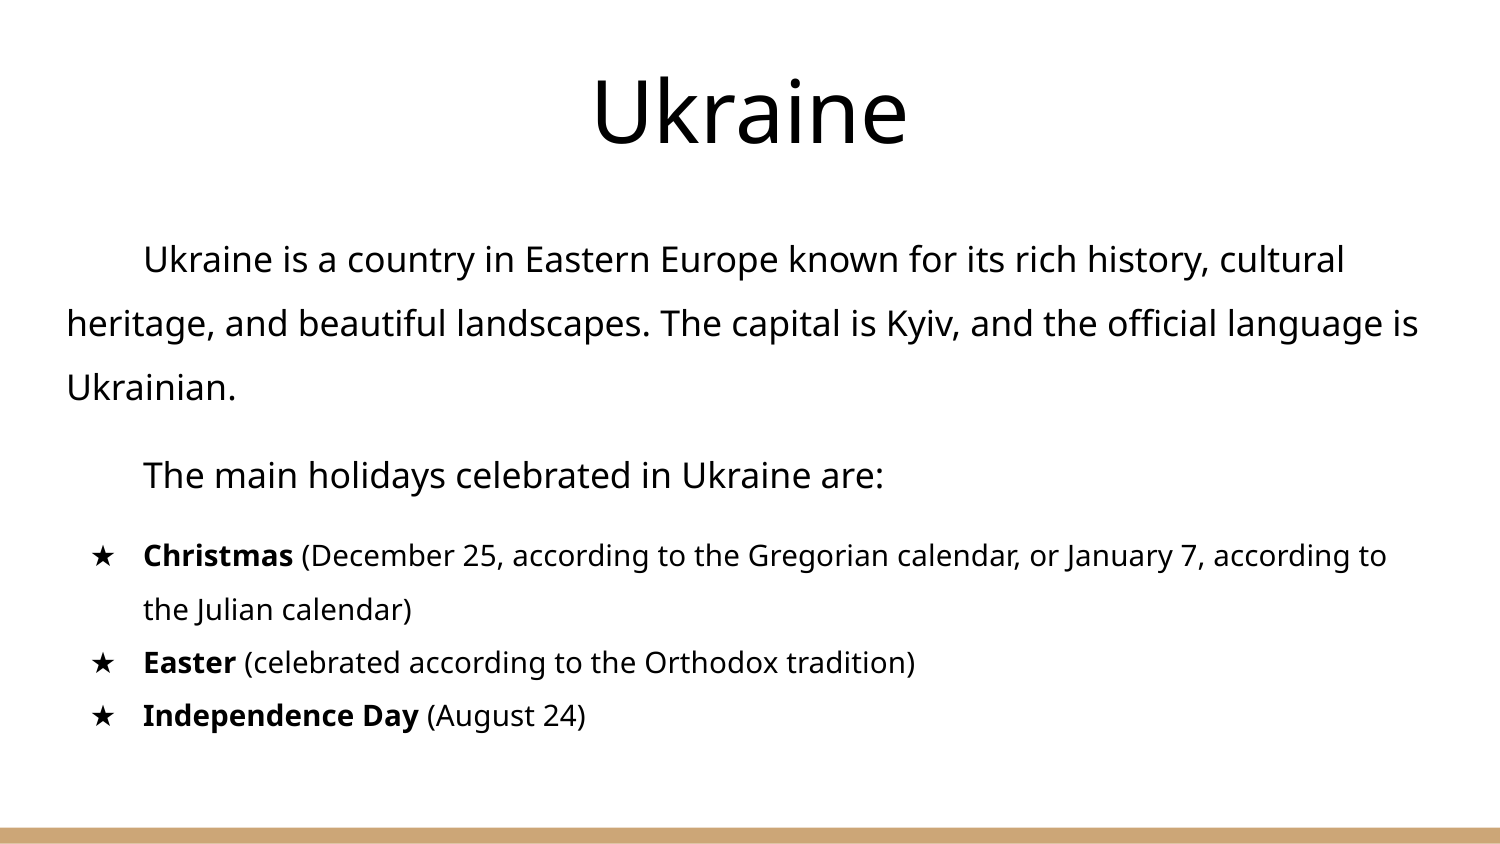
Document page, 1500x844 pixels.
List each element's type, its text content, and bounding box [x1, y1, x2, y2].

list Ukraine is a country in Eastern Europe known for its rich history, cultural heritage, and beautiful landscapes. The capital is Kyiv, and the official language is Ukrainian. The main holidays celebrated in Ukraine are: Christmas (December 25, according to the Gregorian calendar, or January 7, according to the Julian calendar) Easter (celebrated according to the Orthodox tradition) Independence Day (August 24) [51, 200, 1449, 752]
title Ukraine [51, 39, 1449, 176]
